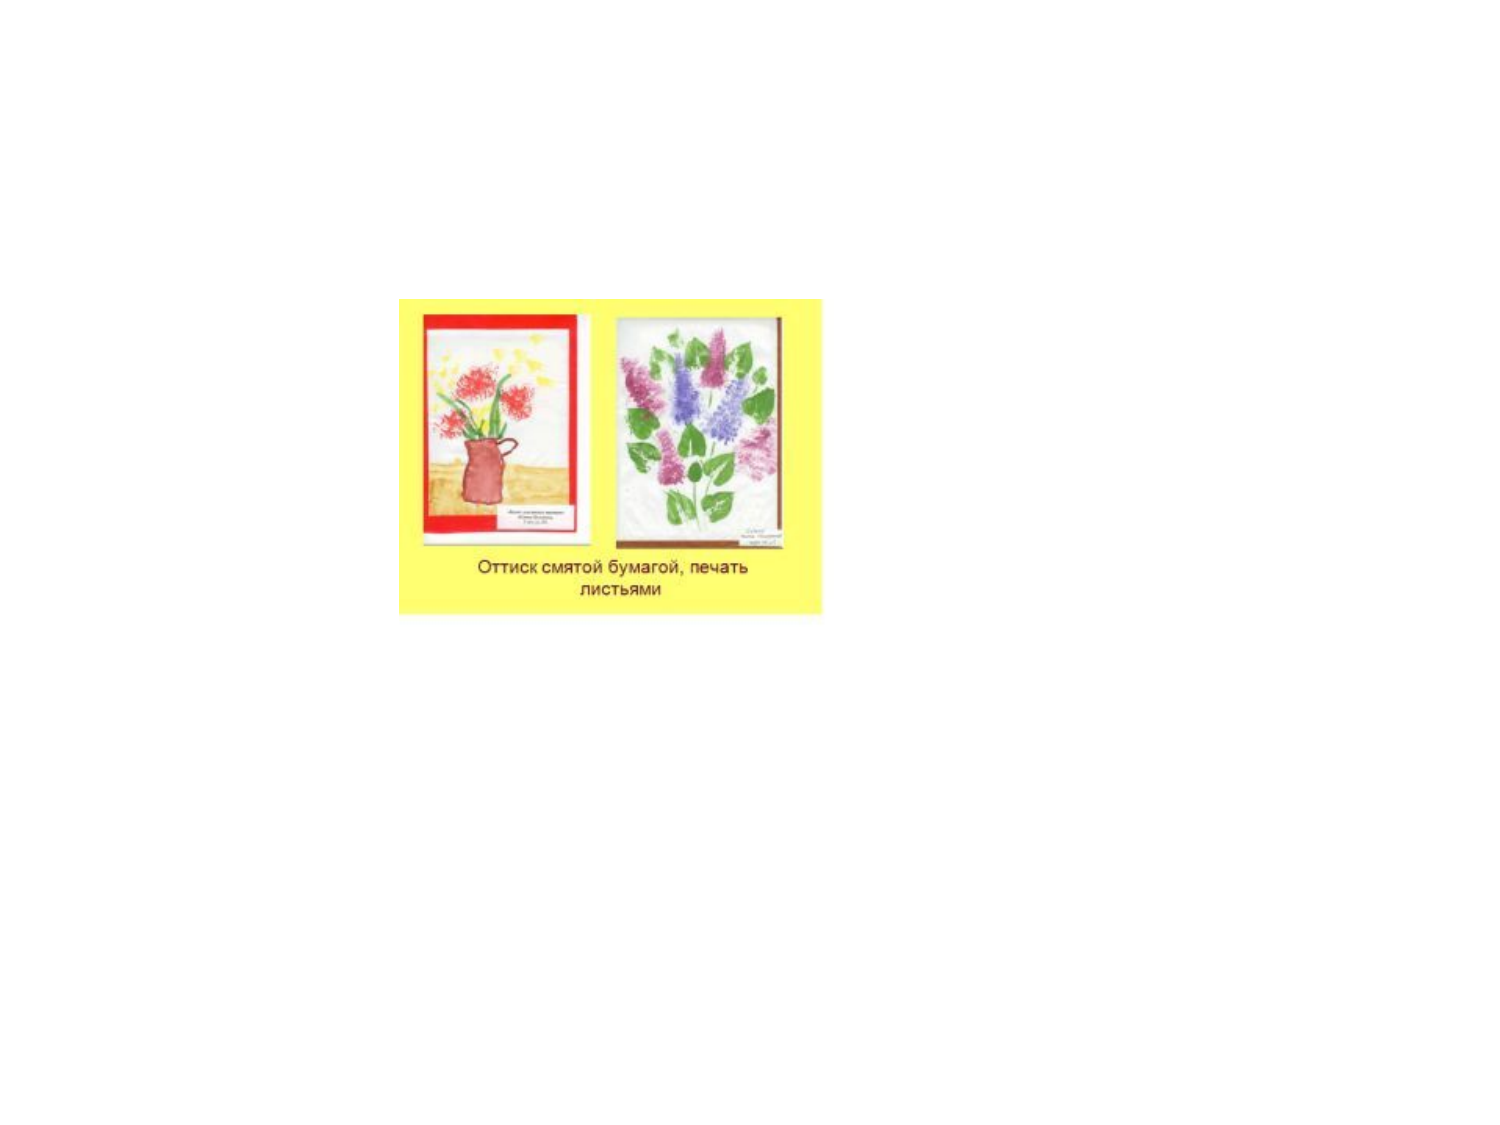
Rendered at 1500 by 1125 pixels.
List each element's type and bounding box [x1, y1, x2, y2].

picture [399, 299, 1101, 826]
